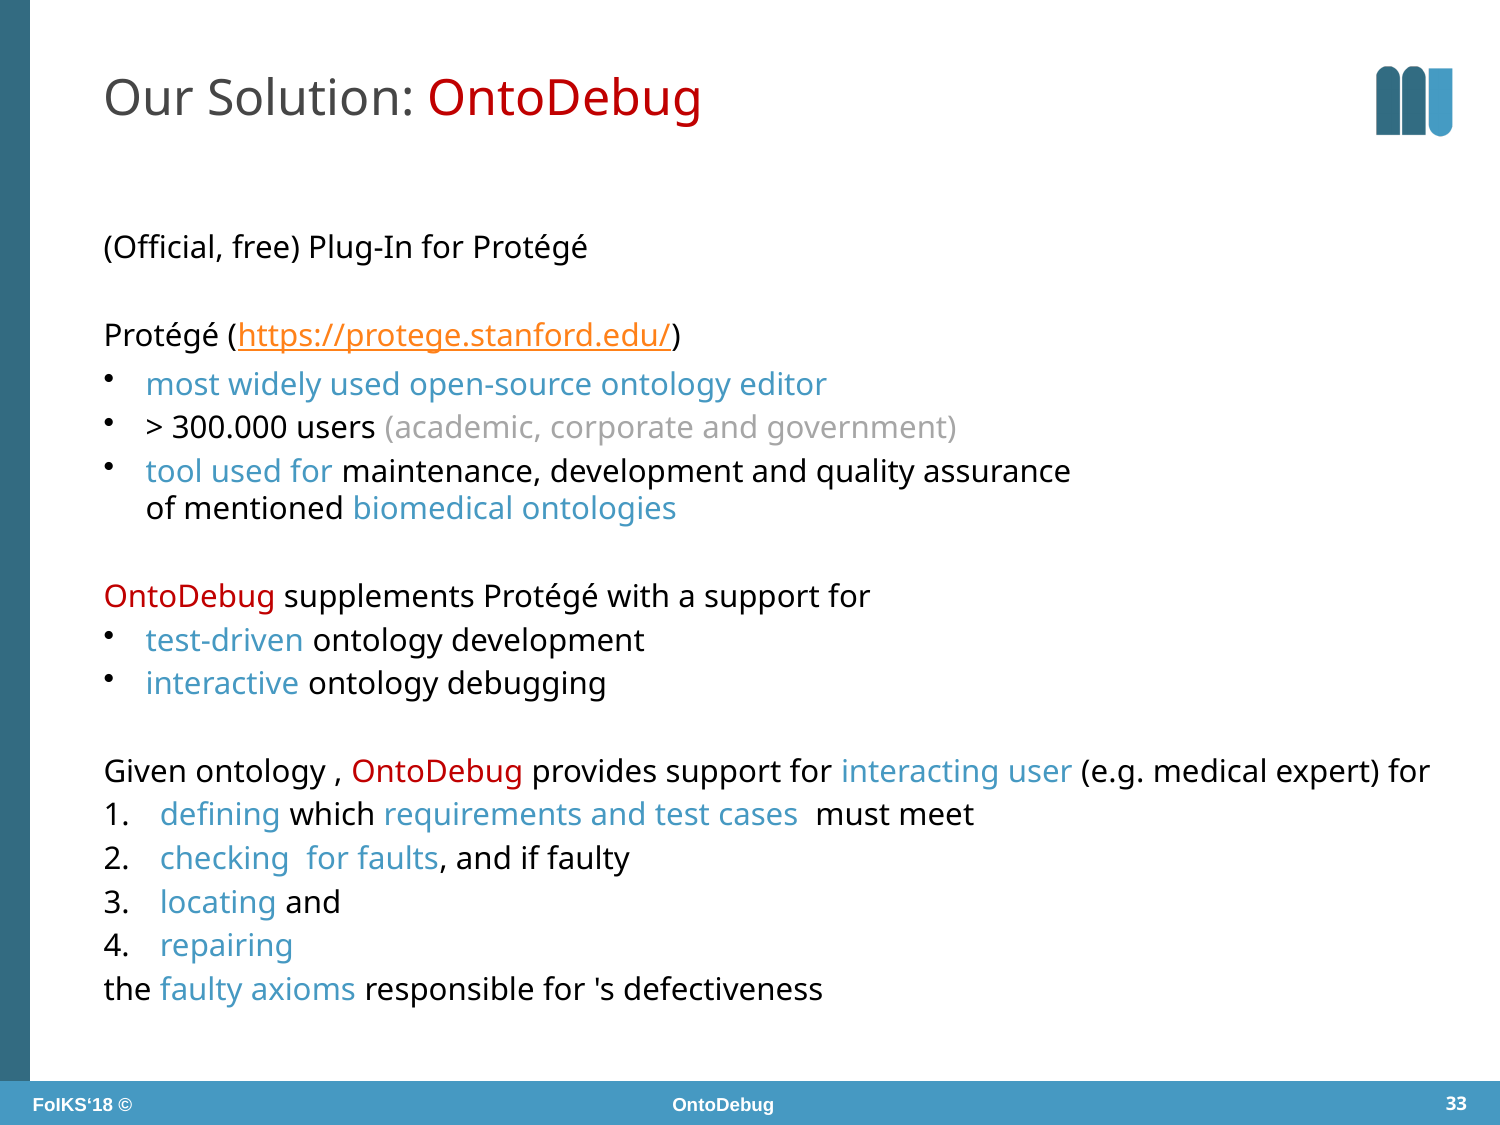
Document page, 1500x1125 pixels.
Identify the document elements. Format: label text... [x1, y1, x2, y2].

title Our Solution: OntoDebug [88, 42, 1129, 150]
footer FoIKS‘18 © OntoDebug [17, 1074, 1119, 1125]
slide_number 33 [1364, 1074, 1483, 1125]
picture [1376, 66, 1454, 138]
